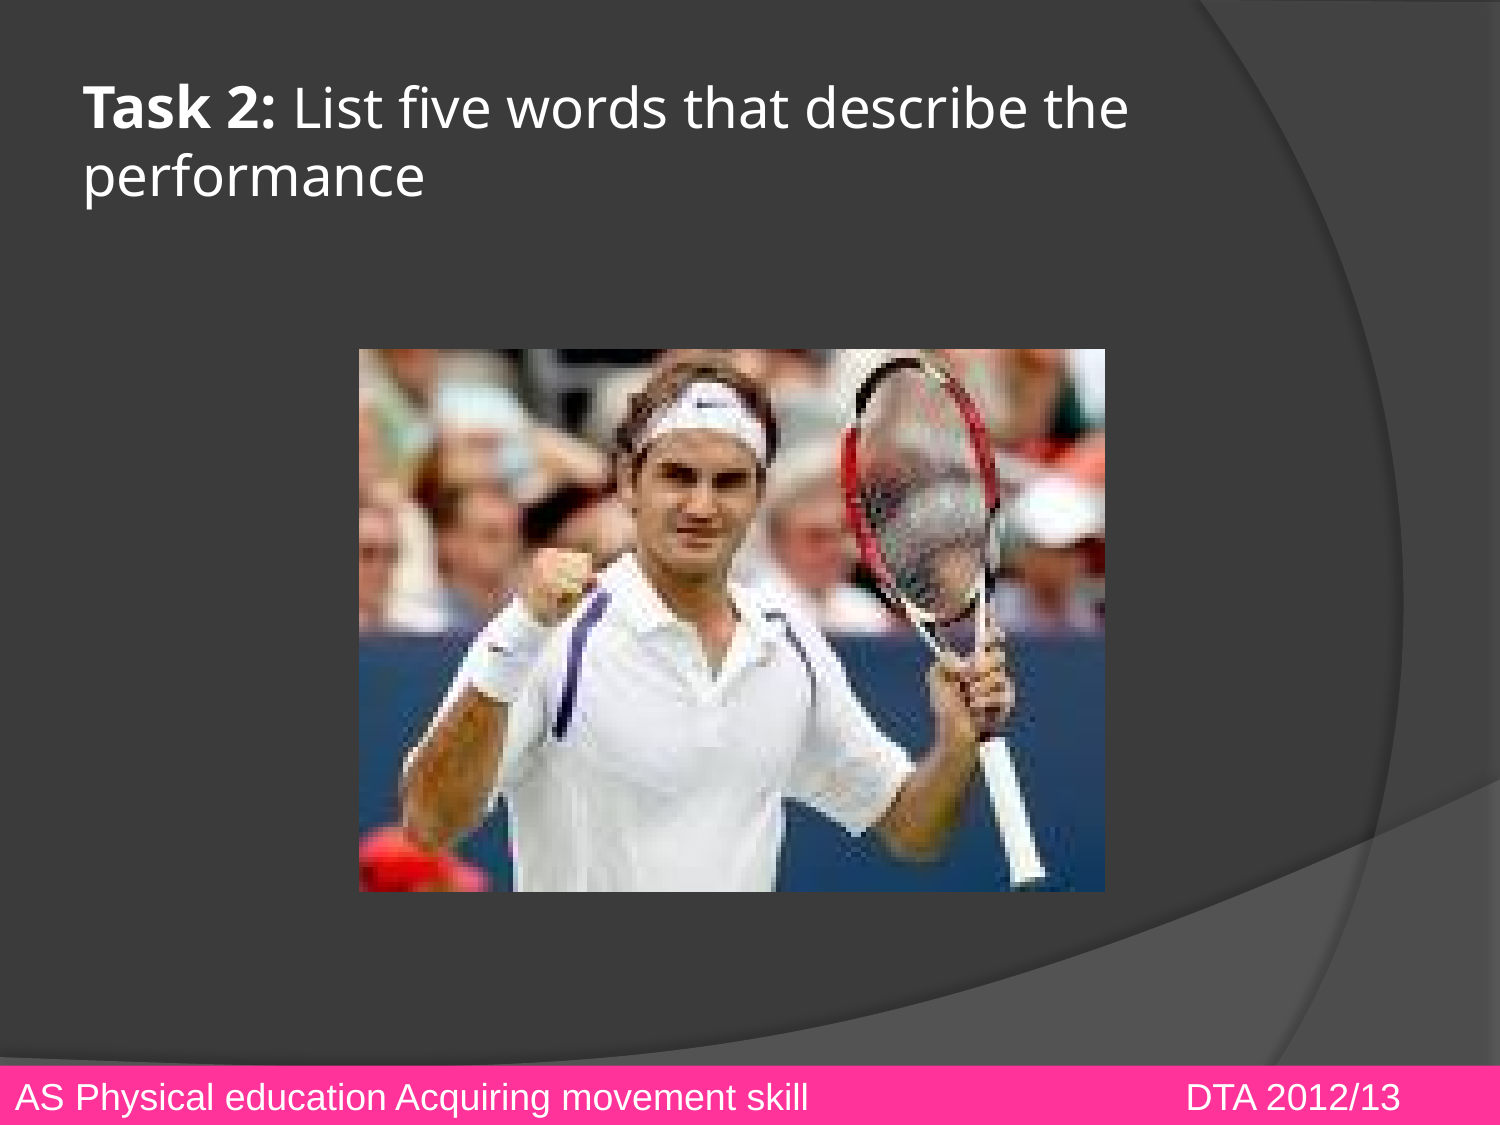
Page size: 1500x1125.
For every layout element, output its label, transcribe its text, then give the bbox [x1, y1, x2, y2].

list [359, 349, 1105, 892]
title Task 2: List five words that describe the performance [75, 45, 1300, 233]
